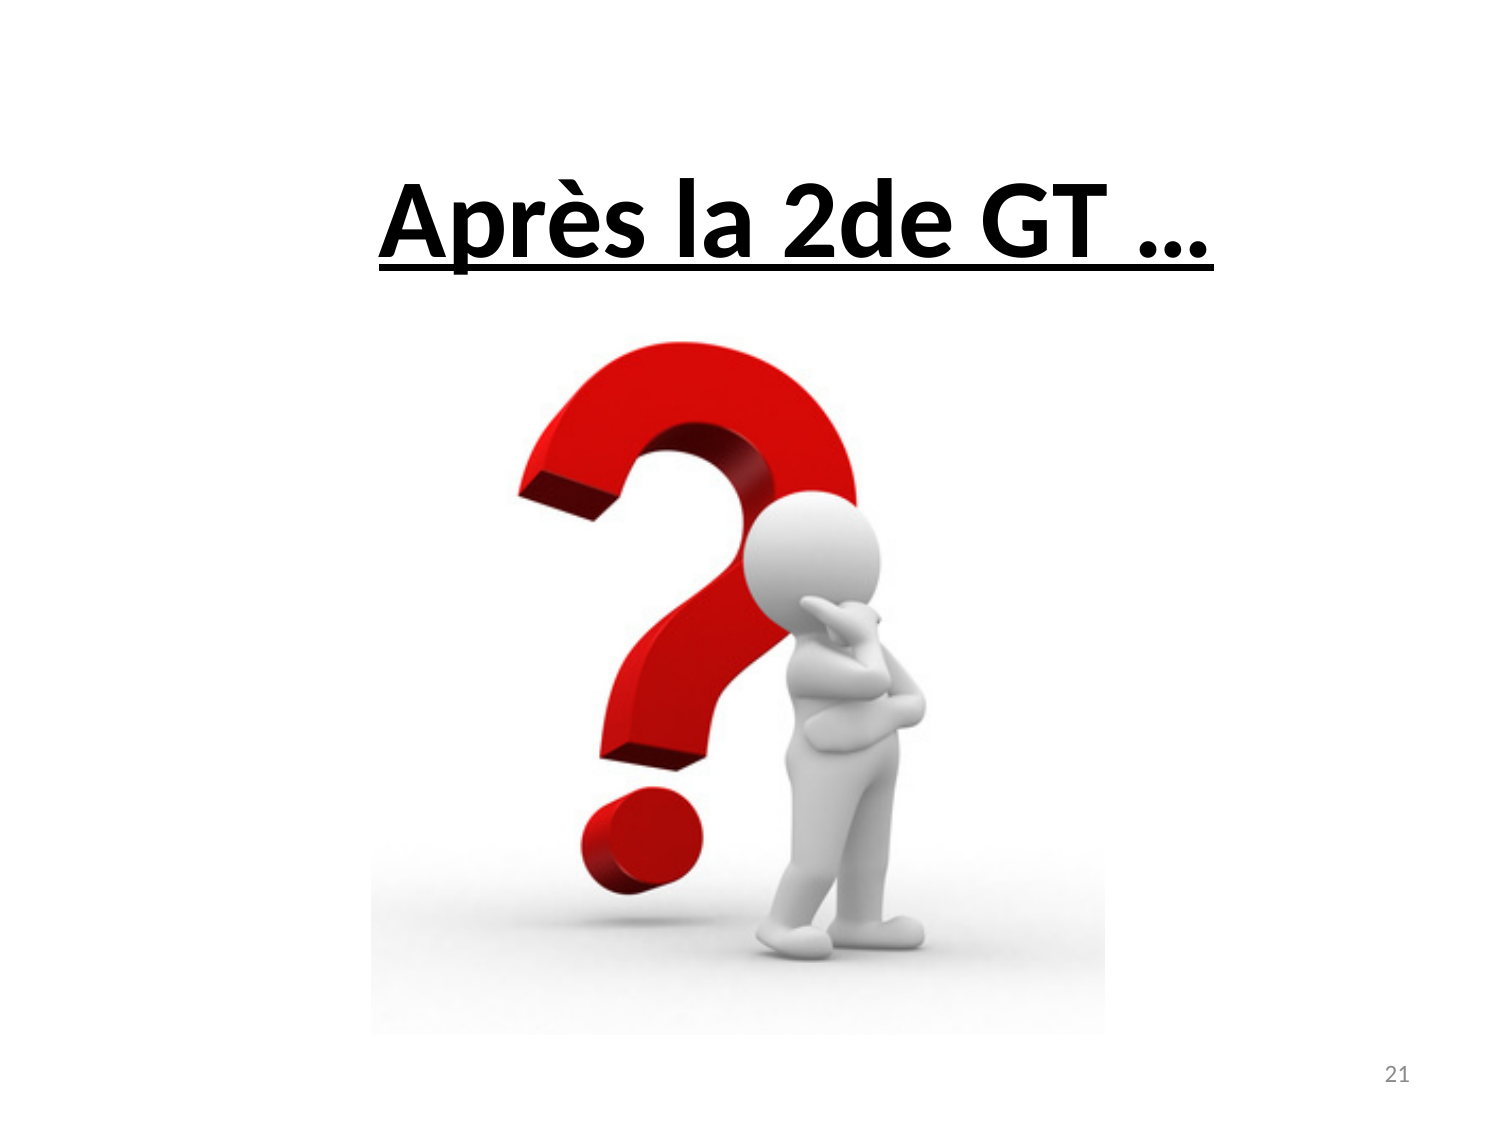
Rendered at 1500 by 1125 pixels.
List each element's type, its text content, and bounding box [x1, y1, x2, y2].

picture [371, 302, 1105, 1036]
slide_number 21 [1074, 1042, 1425, 1103]
text_box Après la 2de GT … [364, 137, 1230, 287]
